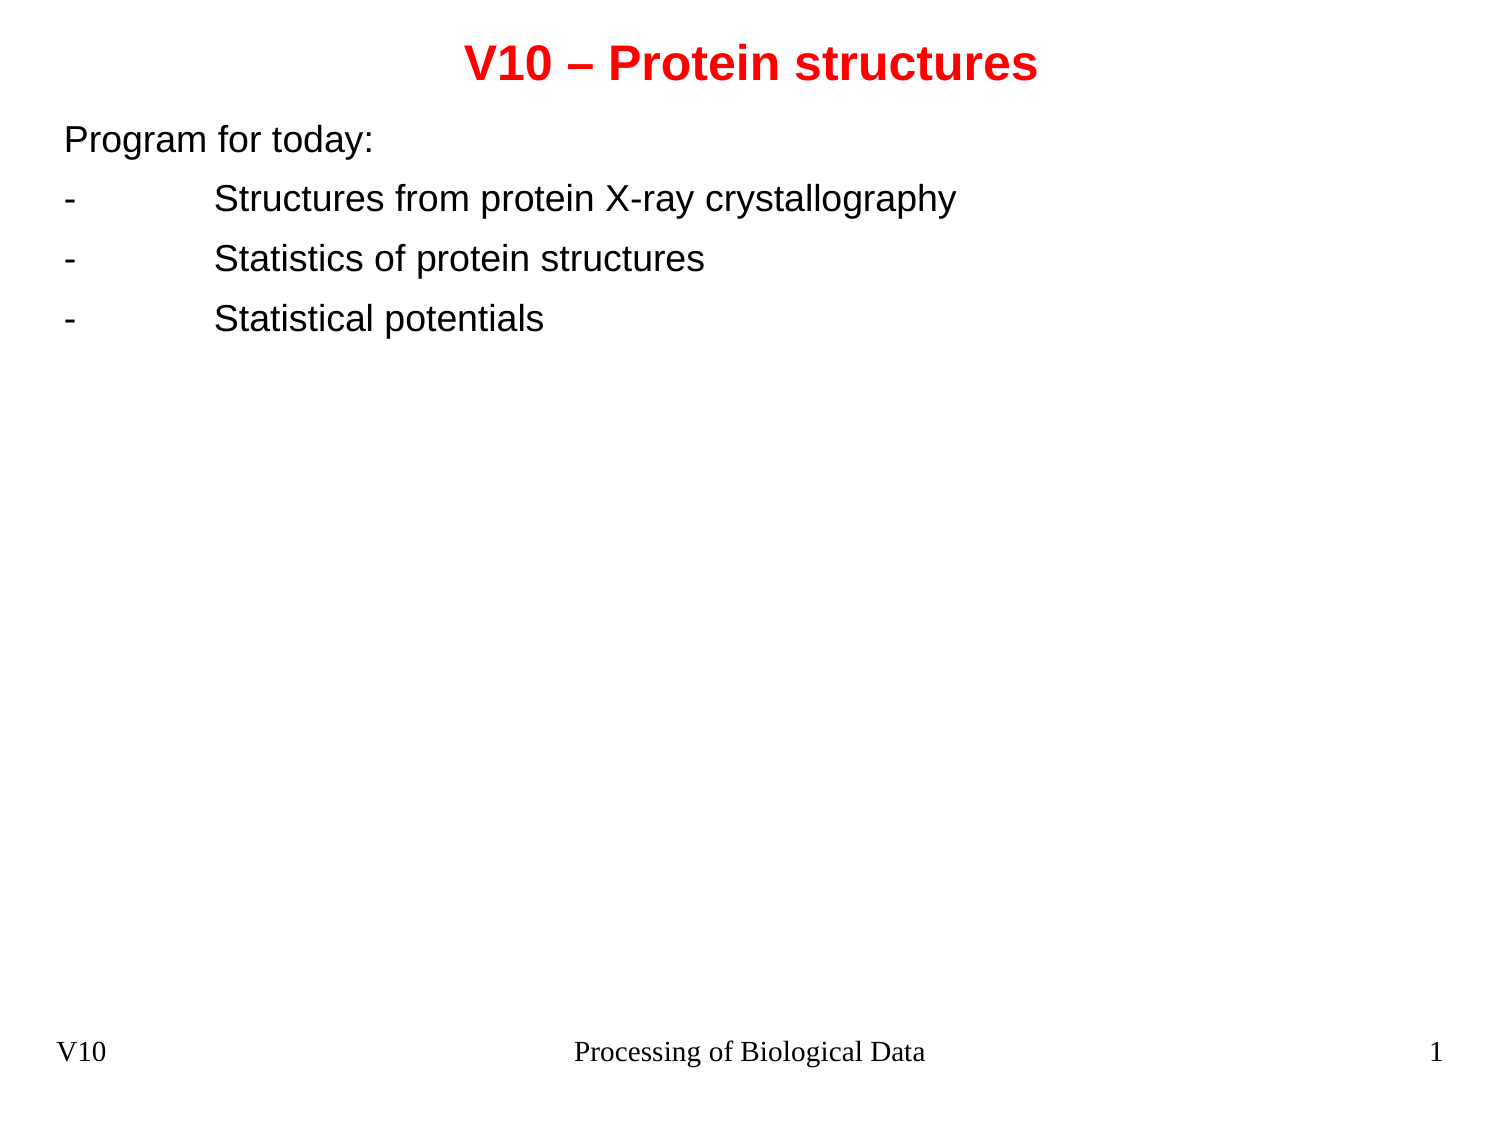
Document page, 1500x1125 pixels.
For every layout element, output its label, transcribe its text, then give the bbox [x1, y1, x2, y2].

slide_number V10 [40, 1024, 426, 1101]
slide_number 1 [1074, 1024, 1460, 1101]
footer Processing of Biological Data [512, 1024, 988, 1101]
title V10 – Protein structures [76, 19, 1427, 100]
list Program for today: - Structures from protein X-ray crystallography - Statistics of protein structures - Statistical potentials [48, 100, 1431, 987]
